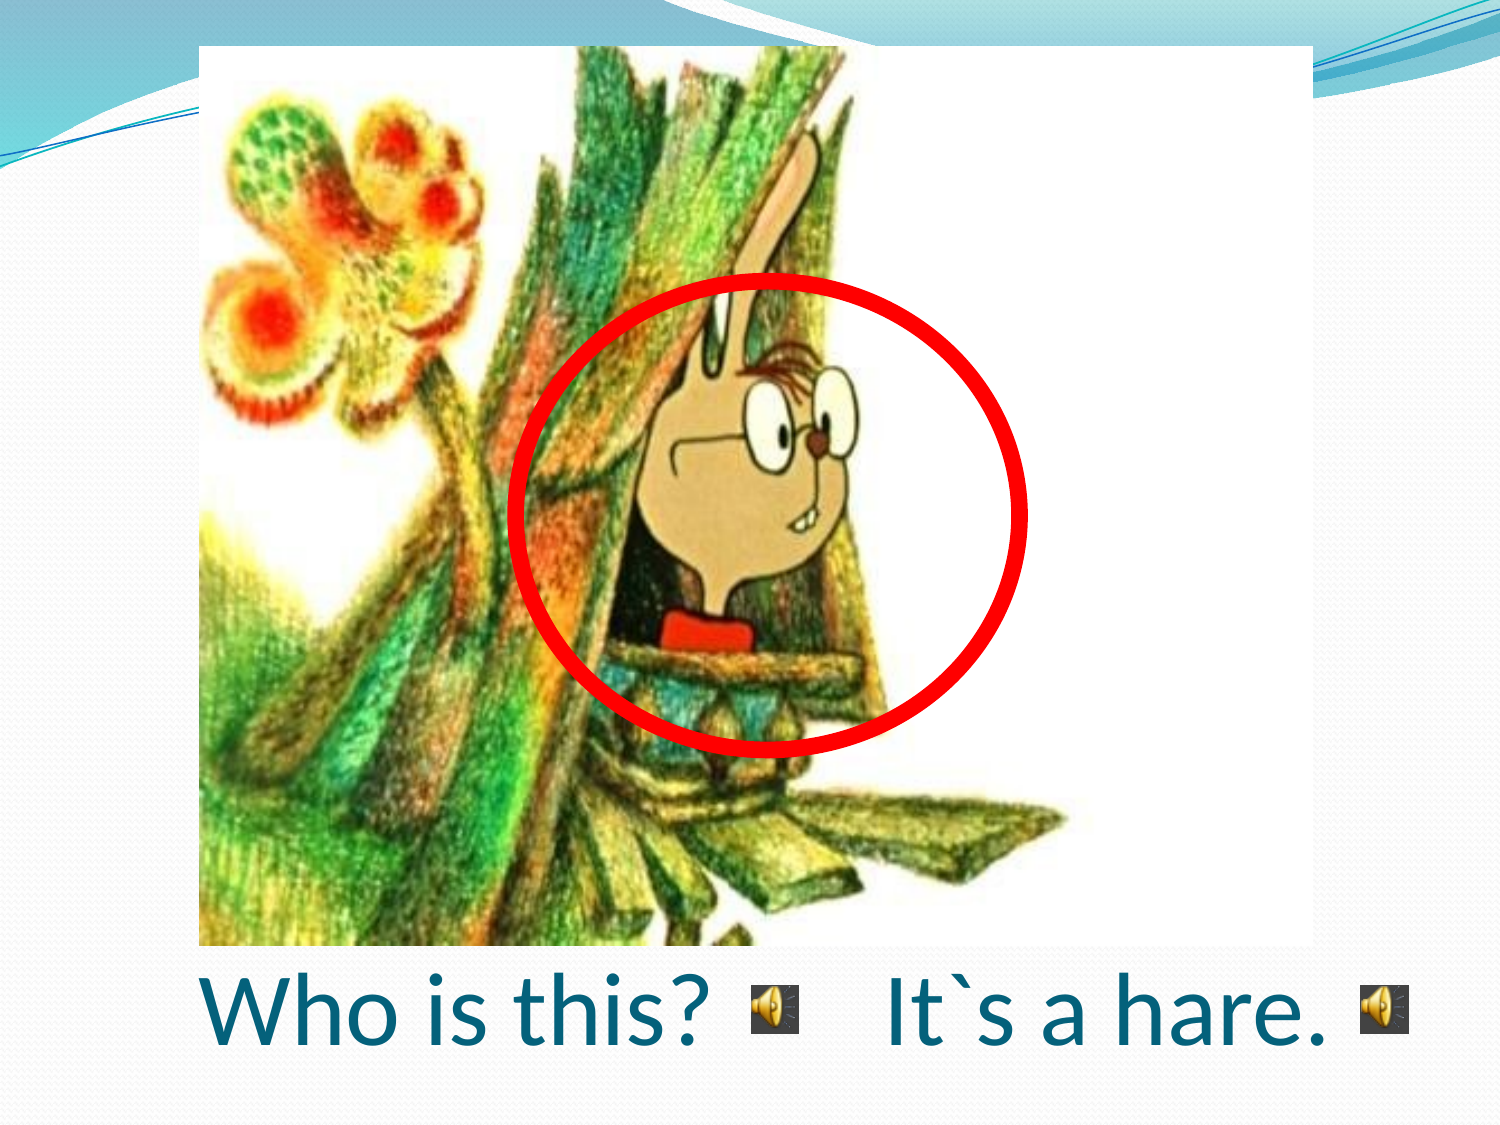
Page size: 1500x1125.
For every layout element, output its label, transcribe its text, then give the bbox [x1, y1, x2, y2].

picture [749, 984, 801, 1035]
title Who is this? [140, 902, 774, 1067]
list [198, 46, 1313, 946]
text_box It`s a hare. [878, 902, 1336, 1067]
picture [1359, 984, 1410, 1035]
